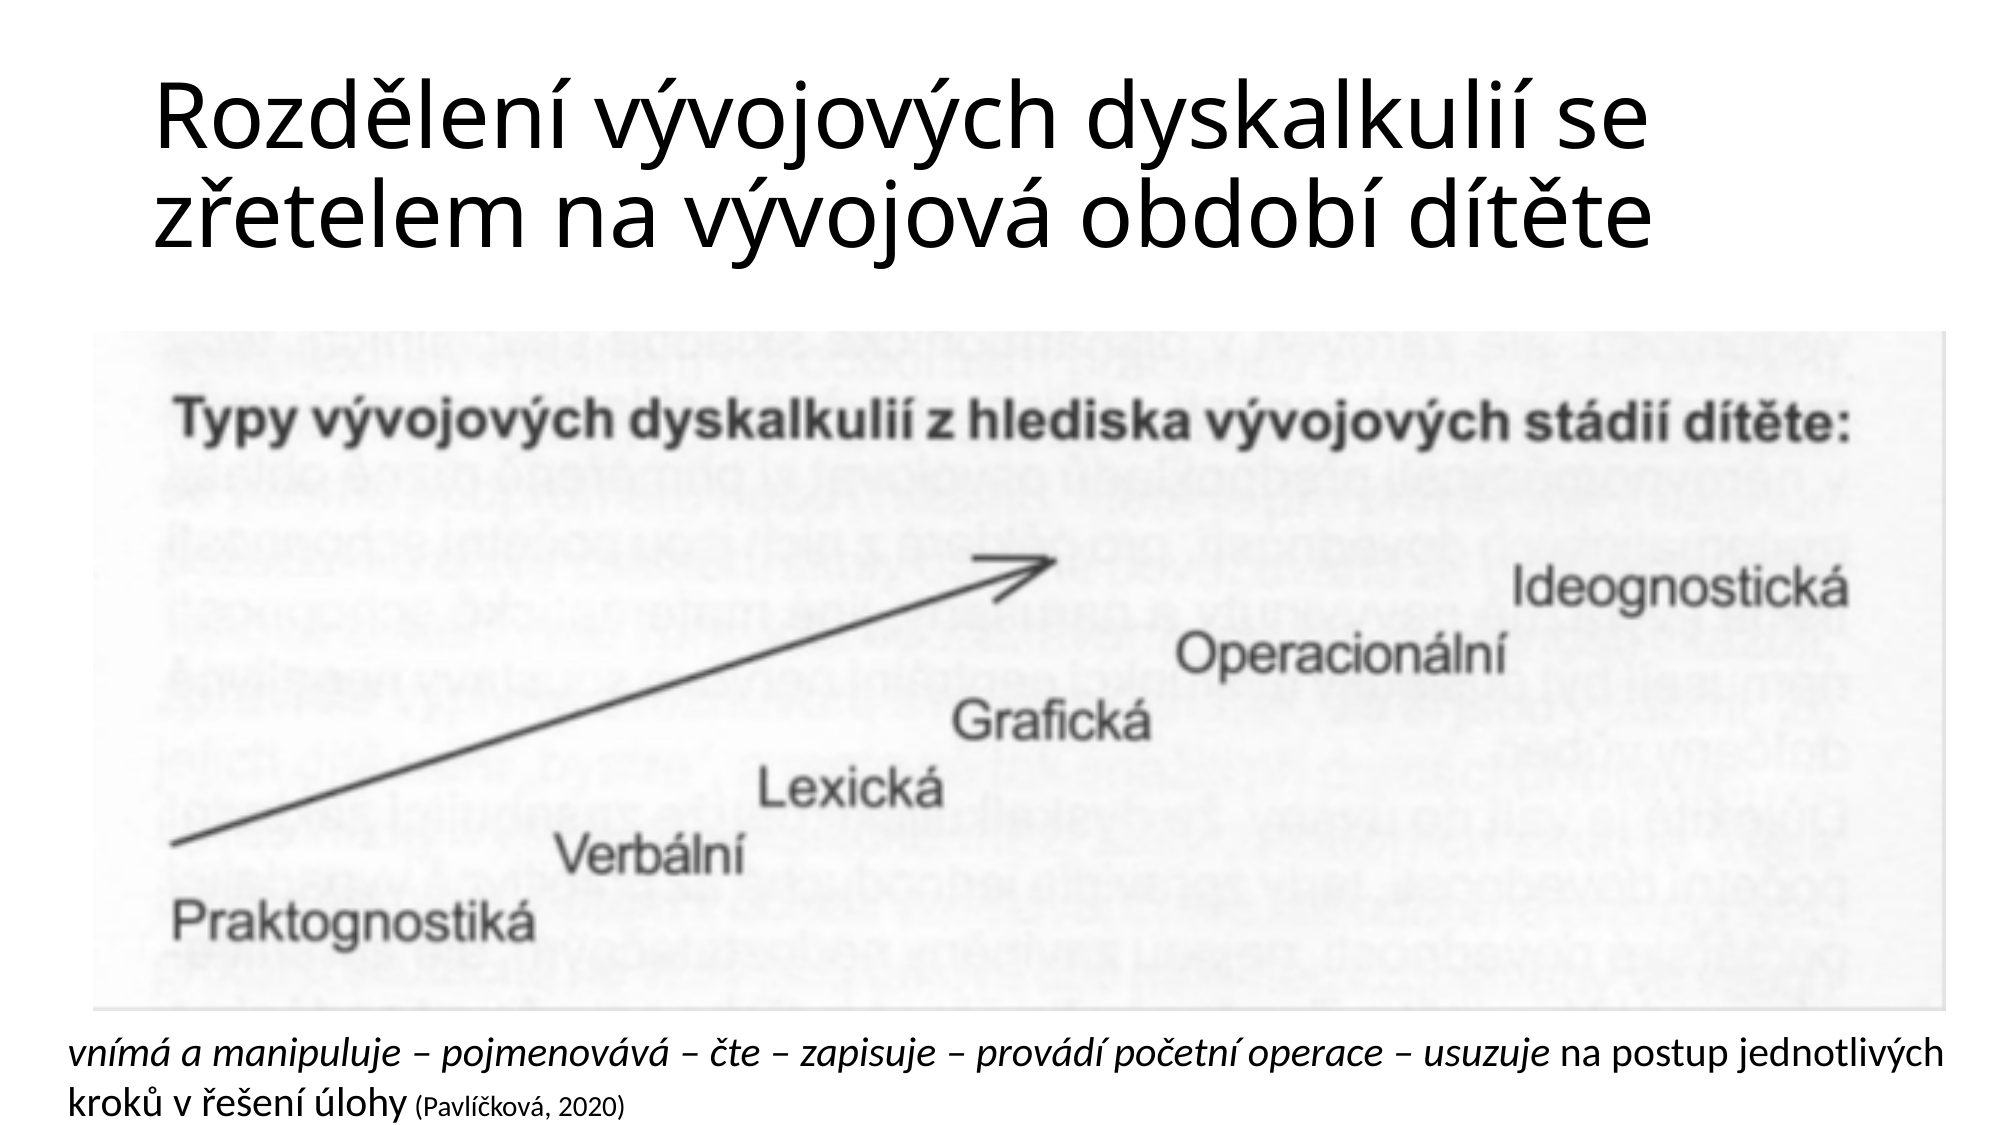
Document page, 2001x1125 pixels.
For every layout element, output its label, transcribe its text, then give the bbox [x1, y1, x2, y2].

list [93, 331, 1946, 1011]
text_box vnímá a manipuluje – pojmenovává – čte – zapisuje – provádí početní operace – usuzuje na postup jednotlivých kroků v řešení úlohy (Pavlíčková, 2020) [52, 1017, 2000, 1125]
title Rozdělení vývojových dyskalkulií se zřetelem na vývojová období dítěte [137, 59, 1863, 278]
